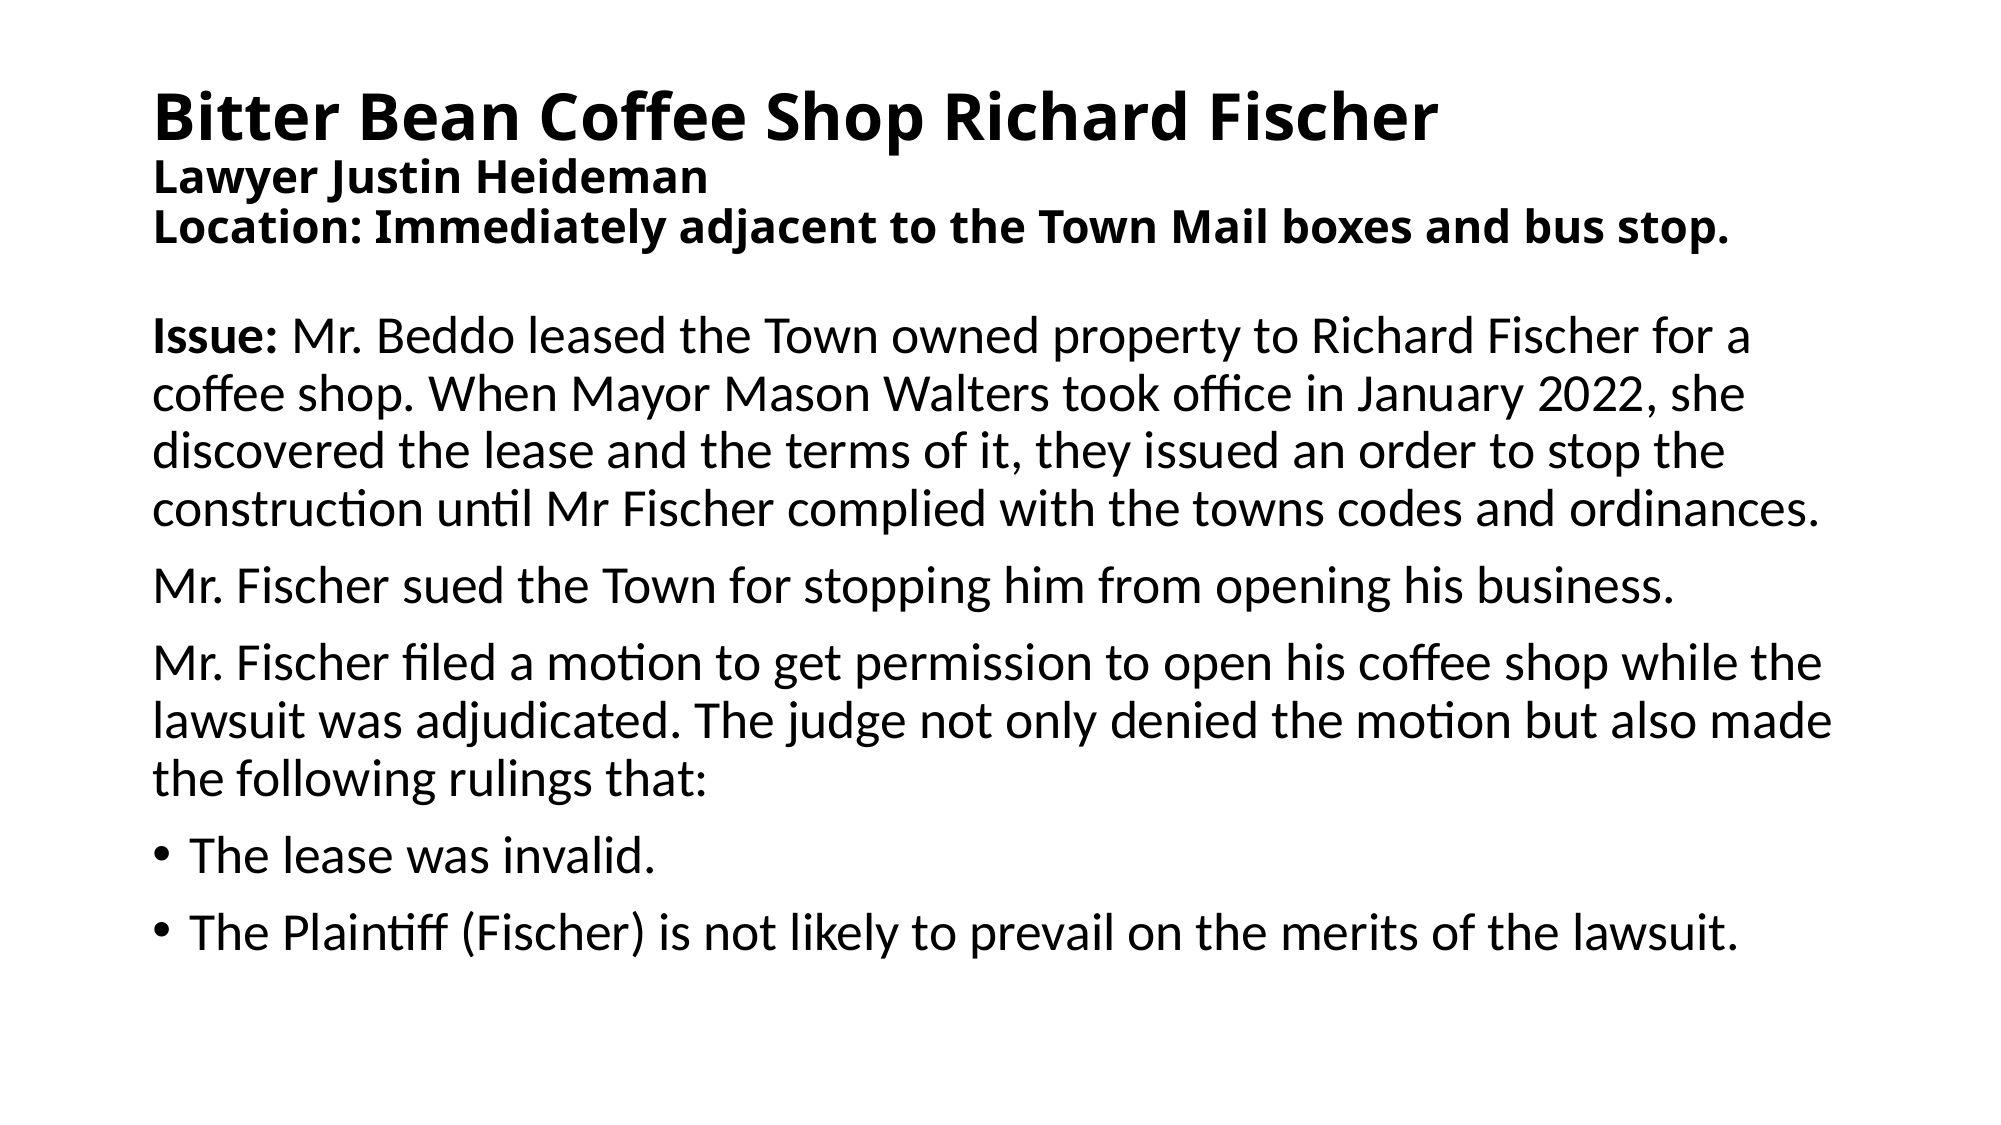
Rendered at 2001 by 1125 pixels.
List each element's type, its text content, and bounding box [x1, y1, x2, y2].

title Bitter Bean Coffee Shop Richard Fischer Lawyer Justin Heideman Location: Immediately adjacent to the Town Mail boxes and bus stop. [137, 59, 1863, 278]
list Issue: Mr. Beddo leased the Town owned property to Richard Fischer for a coffee shop. When Mayor Mason Walters took office in January 2022, she discovered the lease and the terms of it, they issued an order to stop the construction until Mr Fischer complied with the towns codes and ordinances. Mr. Fischer sued the Town for stopping him from opening his business. Mr. Fischer filed a motion to get permission to open his coffee shop while the lawsuit was adjudicated. The judge not only denied the motion but also made the following rulings that: The lease was invalid. The Plaintiff (Fischer) is not likely to prevail on the merits of the lawsuit. [137, 299, 1863, 1014]
